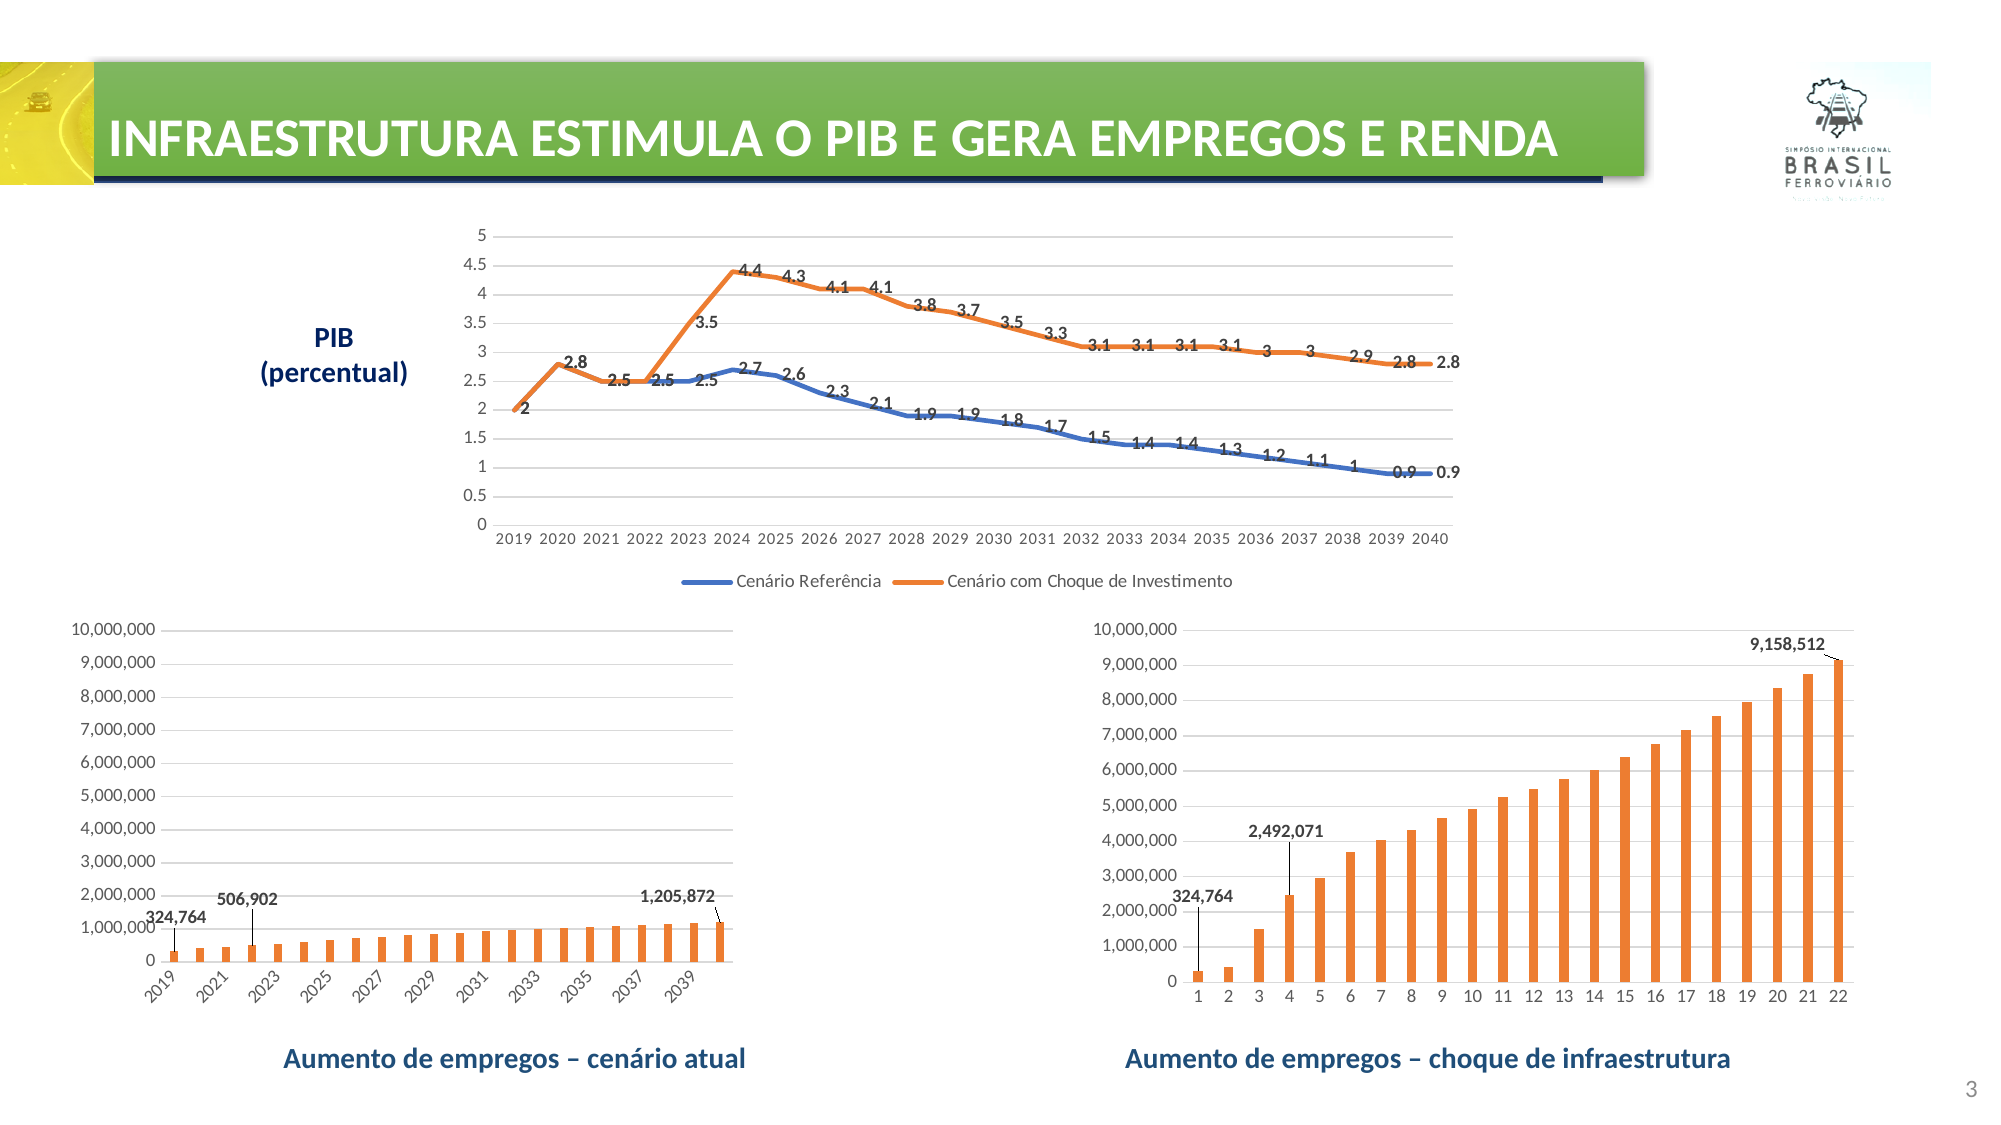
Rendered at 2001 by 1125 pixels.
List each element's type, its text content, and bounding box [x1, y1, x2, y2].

picture [1753, 62, 1931, 216]
chart [442, 220, 1474, 598]
text_box Aumento de empregos – choque de infraestrutura [1110, 1031, 1836, 1083]
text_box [0, 185, 885, 548]
text_box Infraestrutura estimula o PIB e gera empregos e renda [94, 62, 1645, 176]
chart [1076, 612, 1870, 1016]
chart [57, 613, 748, 1017]
picture [0, 62, 94, 185]
text_box 3 [1542, 1057, 1993, 1117]
text_box Aumento de empregos – cenário atual [268, 1031, 869, 1082]
